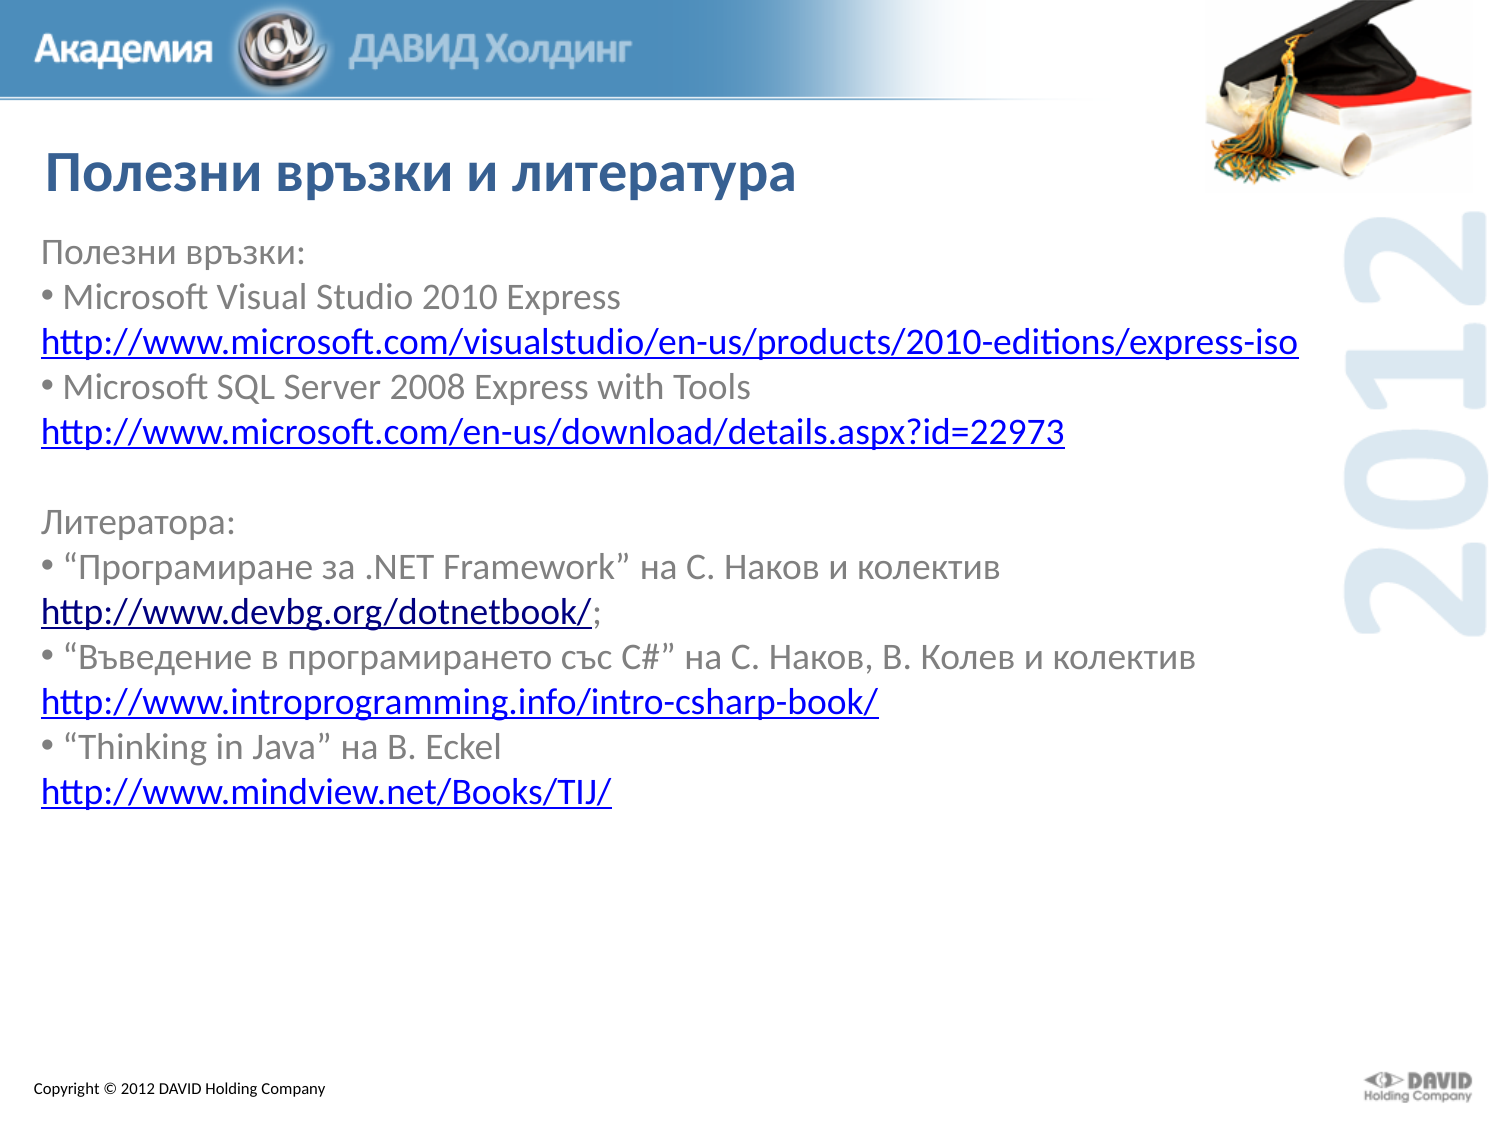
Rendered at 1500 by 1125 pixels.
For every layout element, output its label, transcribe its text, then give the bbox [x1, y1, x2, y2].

picture [0, 0, 1500, 1125]
text_box Полезни връзки: Microsoft Visual Studio 2010 Express http://www.microsoft.com/visualstudio/en-us/products/2010-editions/express-iso Microsoft SQL Server 2008 Express with Tools http://www.microsoft.com/en-us/download/details.aspx?id=22973 Литератора: “Програмиране за .NET Framework” на С. Наков и колектив http://www.devbg.org/dotnetbook/; “Въведение в програмирането със C#” на С. Наков, В. Колев и колектив http://www.introprogramming.info/intro-csharp-book/ “Thinking in Java” на B. Eckel http://www.mindview.net/Books/TIJ/ [25, 219, 1444, 820]
text_box Полезни връзки и литература [30, 125, 813, 211]
